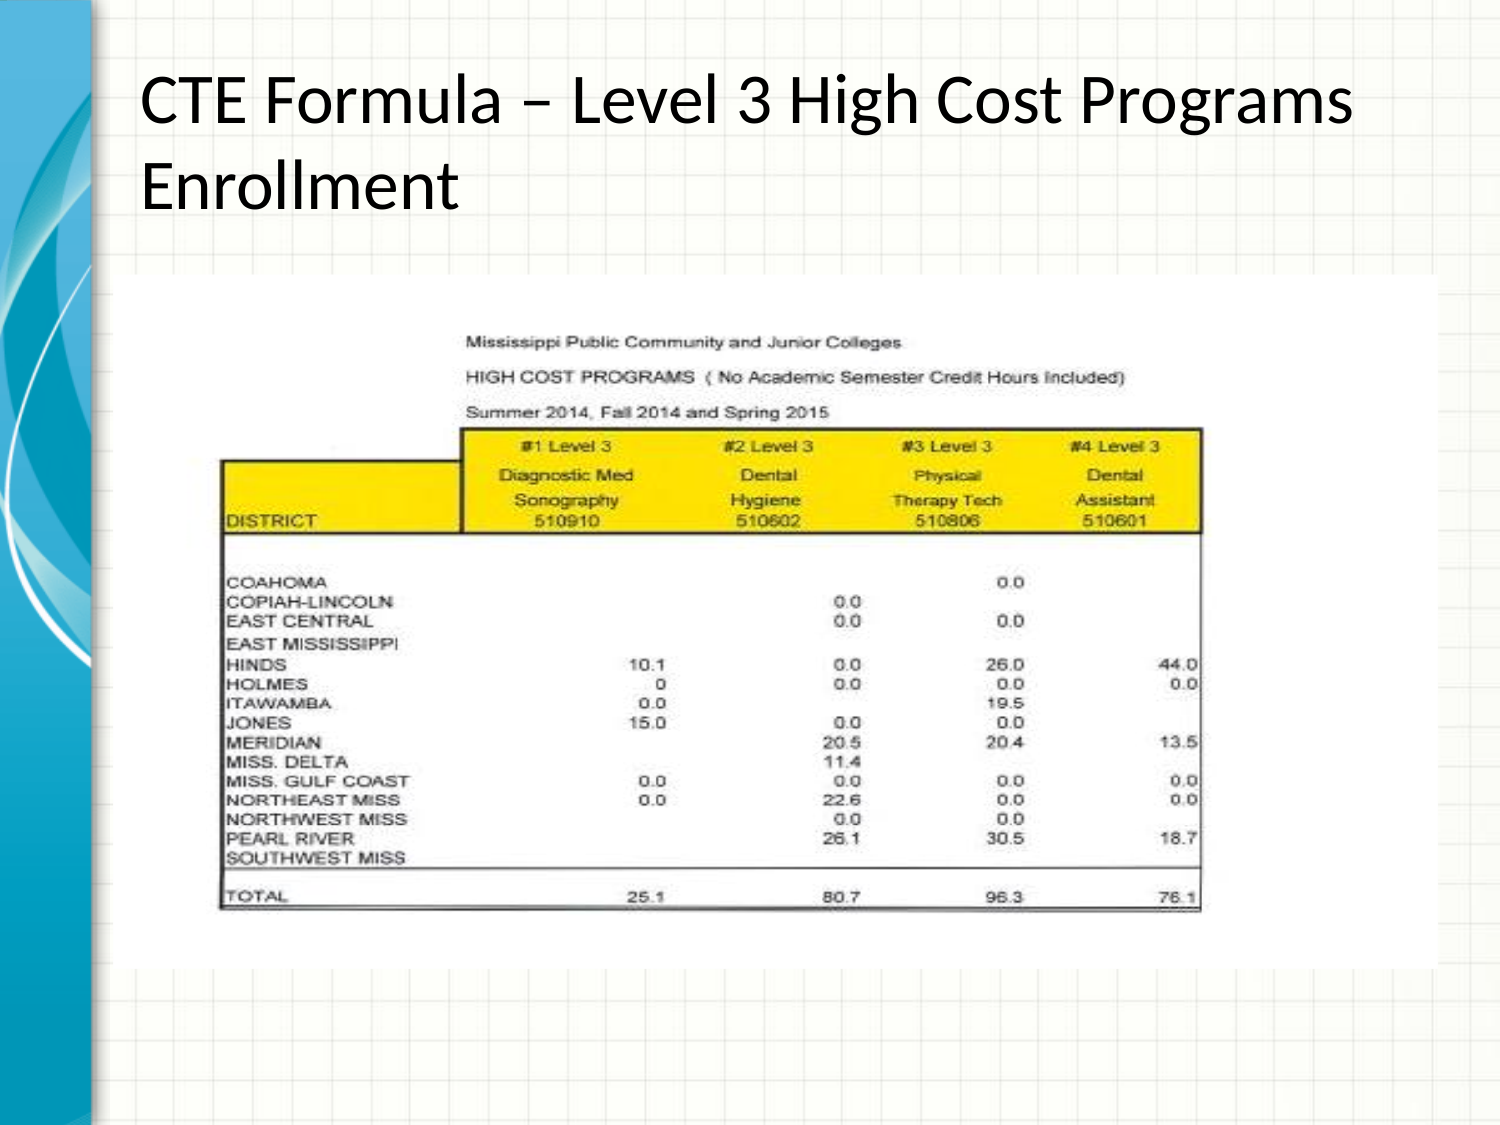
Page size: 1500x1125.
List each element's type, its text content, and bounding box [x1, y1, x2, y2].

title CTE Formula – Level 3 High Cost Programs Enrollment [1126, 44, 1450, 232]
picture [0, 0, 1500, 1125]
title CTE Formula – Level 3 High Cost Programs Enrollment [125, 44, 422, 232]
